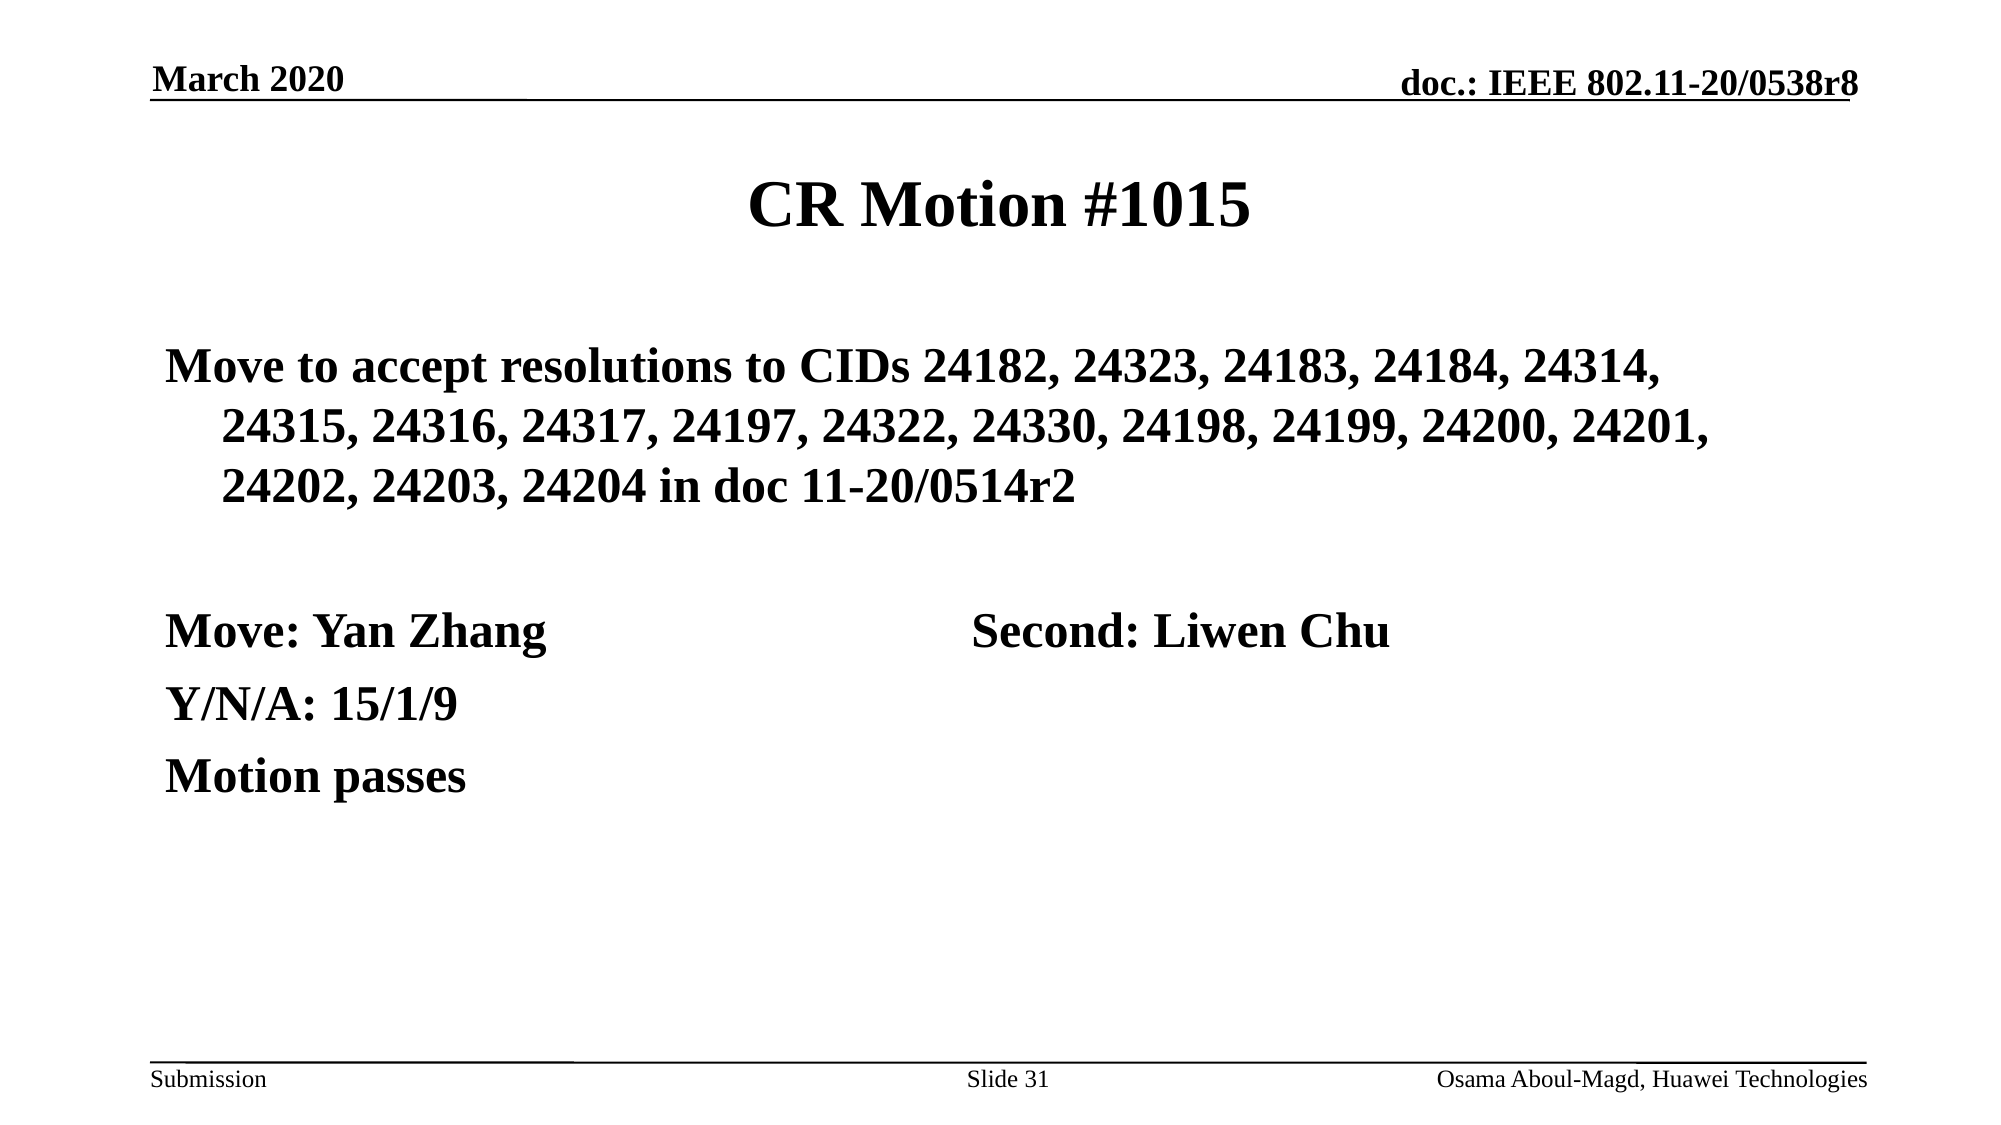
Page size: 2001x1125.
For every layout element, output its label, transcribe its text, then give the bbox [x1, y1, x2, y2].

footer Osama Aboul-Magd, Huawei Technologies [1171, 1061, 1869, 1093]
title CR Motion #1015 [149, 112, 1850, 288]
list Move to accept resolutions to CIDs 24182, 24323, 24183, 24184, 24314, 24315, 24316, 24317, 24197, 24322, 24330, 24198, 24199, 24200, 24201, 24202, 24203, 24204 in doc 11-20/0514r2 Move: Yan Zhang Second: Liwen Chu Y/N/A: 15/1/9 Motion passes [149, 324, 1850, 1000]
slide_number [152, 54, 563, 100]
slide_number Slide 31 [950, 1061, 1067, 1123]
